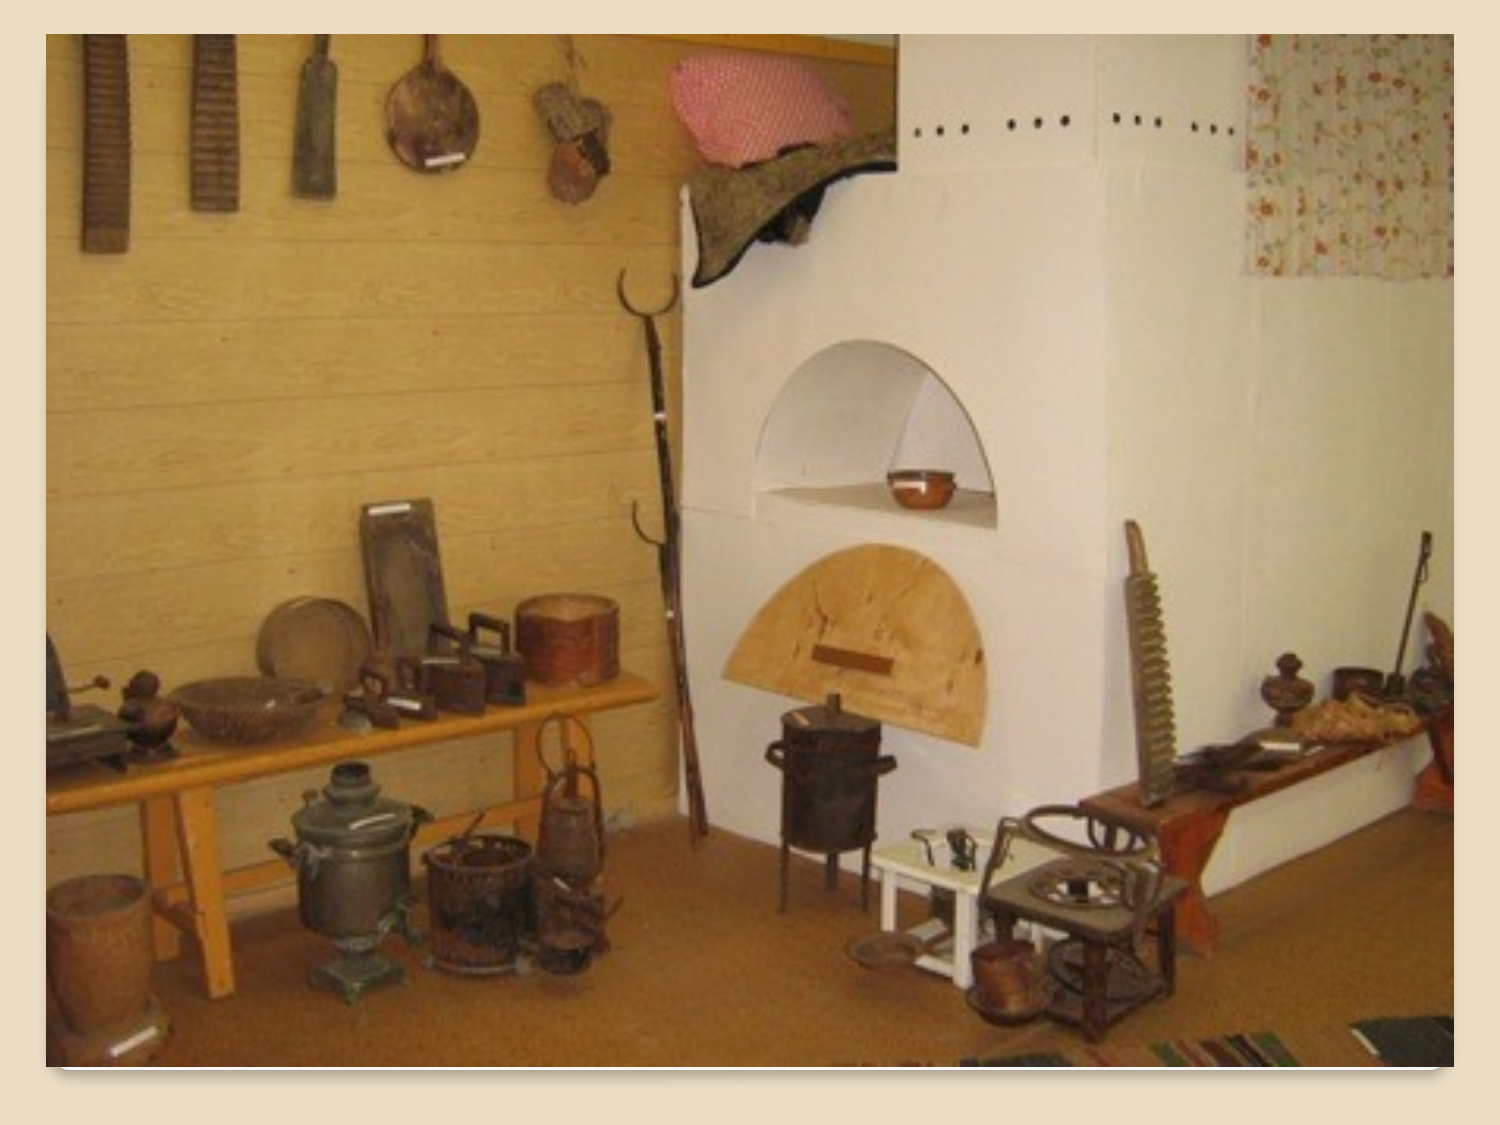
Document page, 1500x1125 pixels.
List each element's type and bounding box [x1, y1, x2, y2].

picture [46, 33, 1454, 1067]
